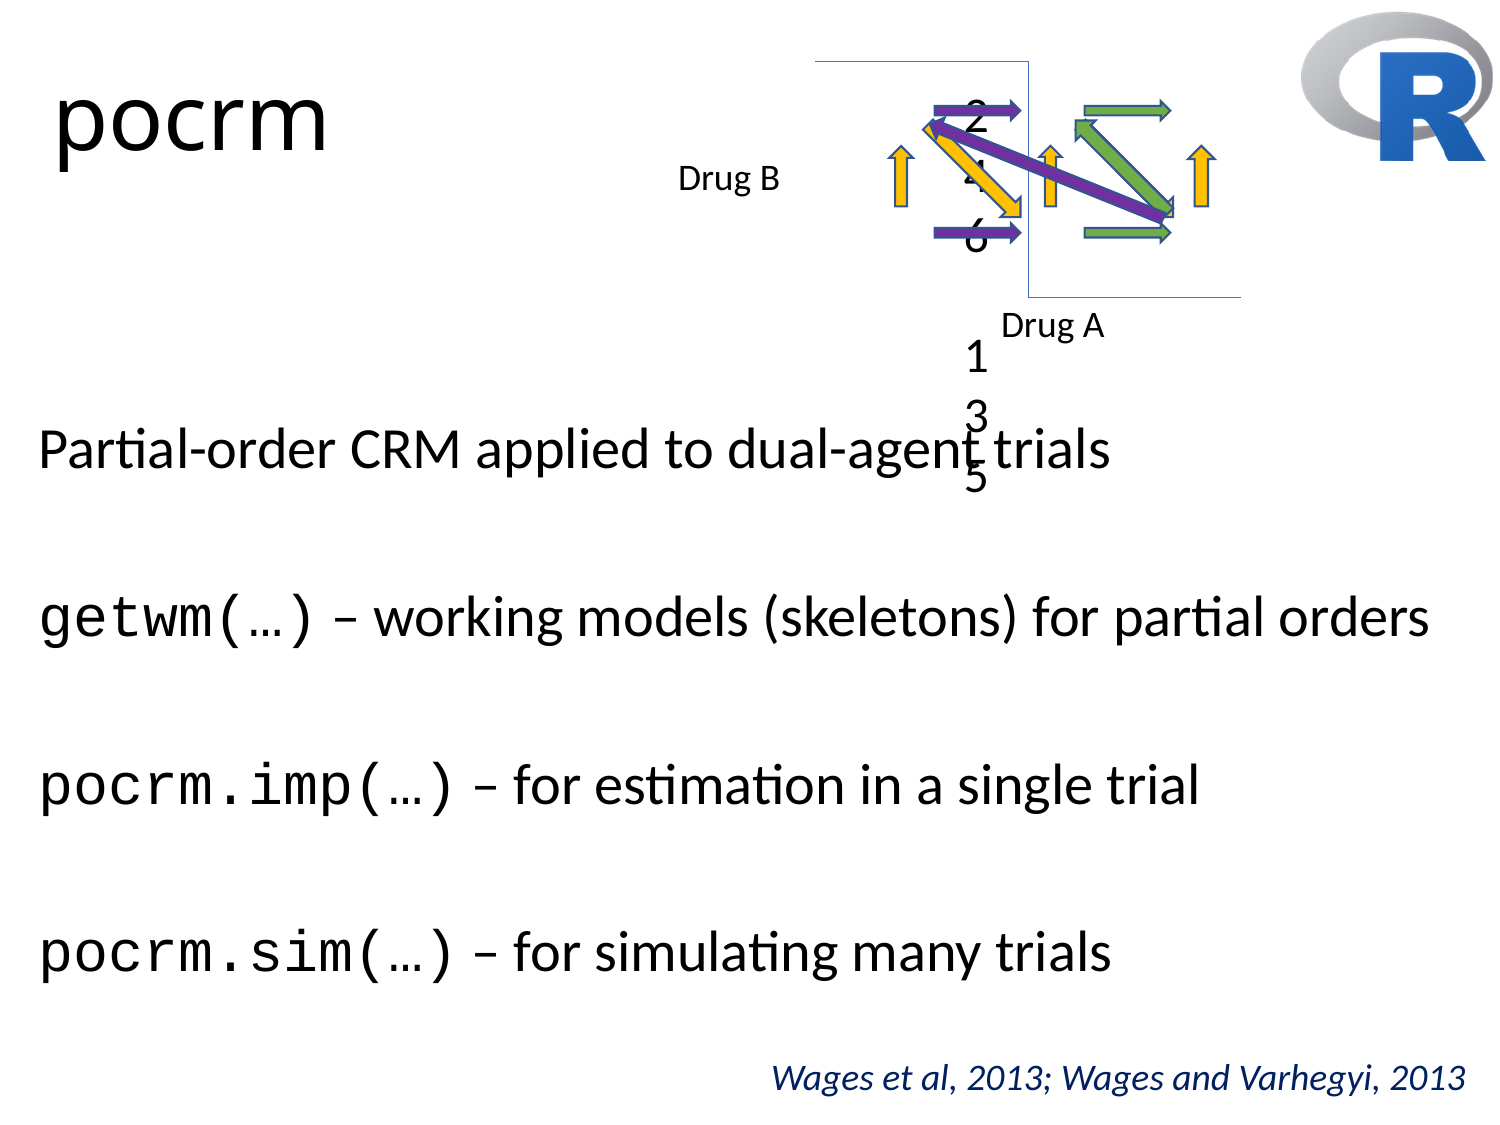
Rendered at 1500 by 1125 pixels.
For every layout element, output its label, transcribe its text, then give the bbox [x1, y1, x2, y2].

list Partial-order CRM applied to dual-agent trials getwm(…) – working models (skeletons) for partial orders pocrm.imp(…) – for estimation in a single trial pocrm.sim(…) – for simulating many trials [23, 411, 1465, 1125]
picture [1301, 11, 1493, 161]
text_box Drug A [986, 298, 1146, 353]
text_box Drug B [663, 145, 814, 206]
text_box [814, 61, 1242, 298]
text_box Wages et al, 2013; Wages and Varhegyi, 2013 [756, 1045, 1488, 1106]
title pocrm [37, 11, 1331, 230]
text_box 2 4 6 1 3 5 [798, 75, 1270, 511]
